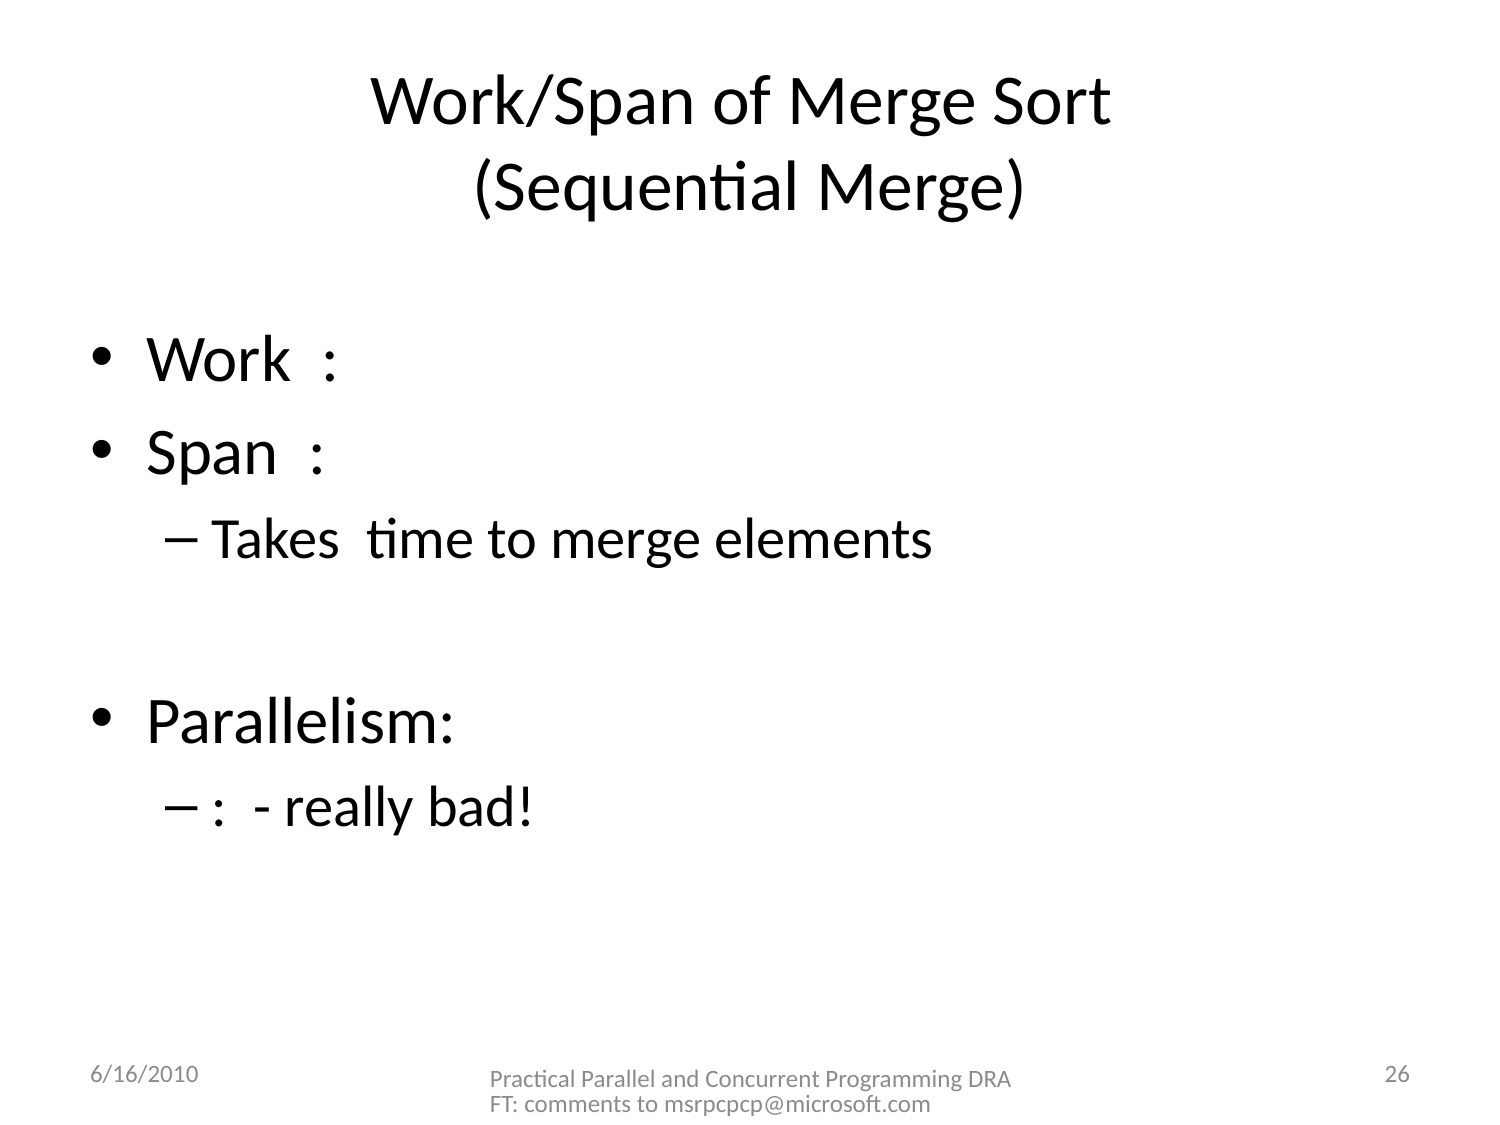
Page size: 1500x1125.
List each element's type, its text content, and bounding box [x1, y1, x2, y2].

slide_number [75, 1042, 425, 1103]
title Work/Span of Merge Sort (Sequential Merge) [75, 45, 1425, 233]
slide_number 26 [1074, 1042, 1425, 1103]
footer Practical Parallel and Concurrent Programming DRAFT: comments to msrpcpcp@microsoft.com [474, 1055, 1038, 1100]
